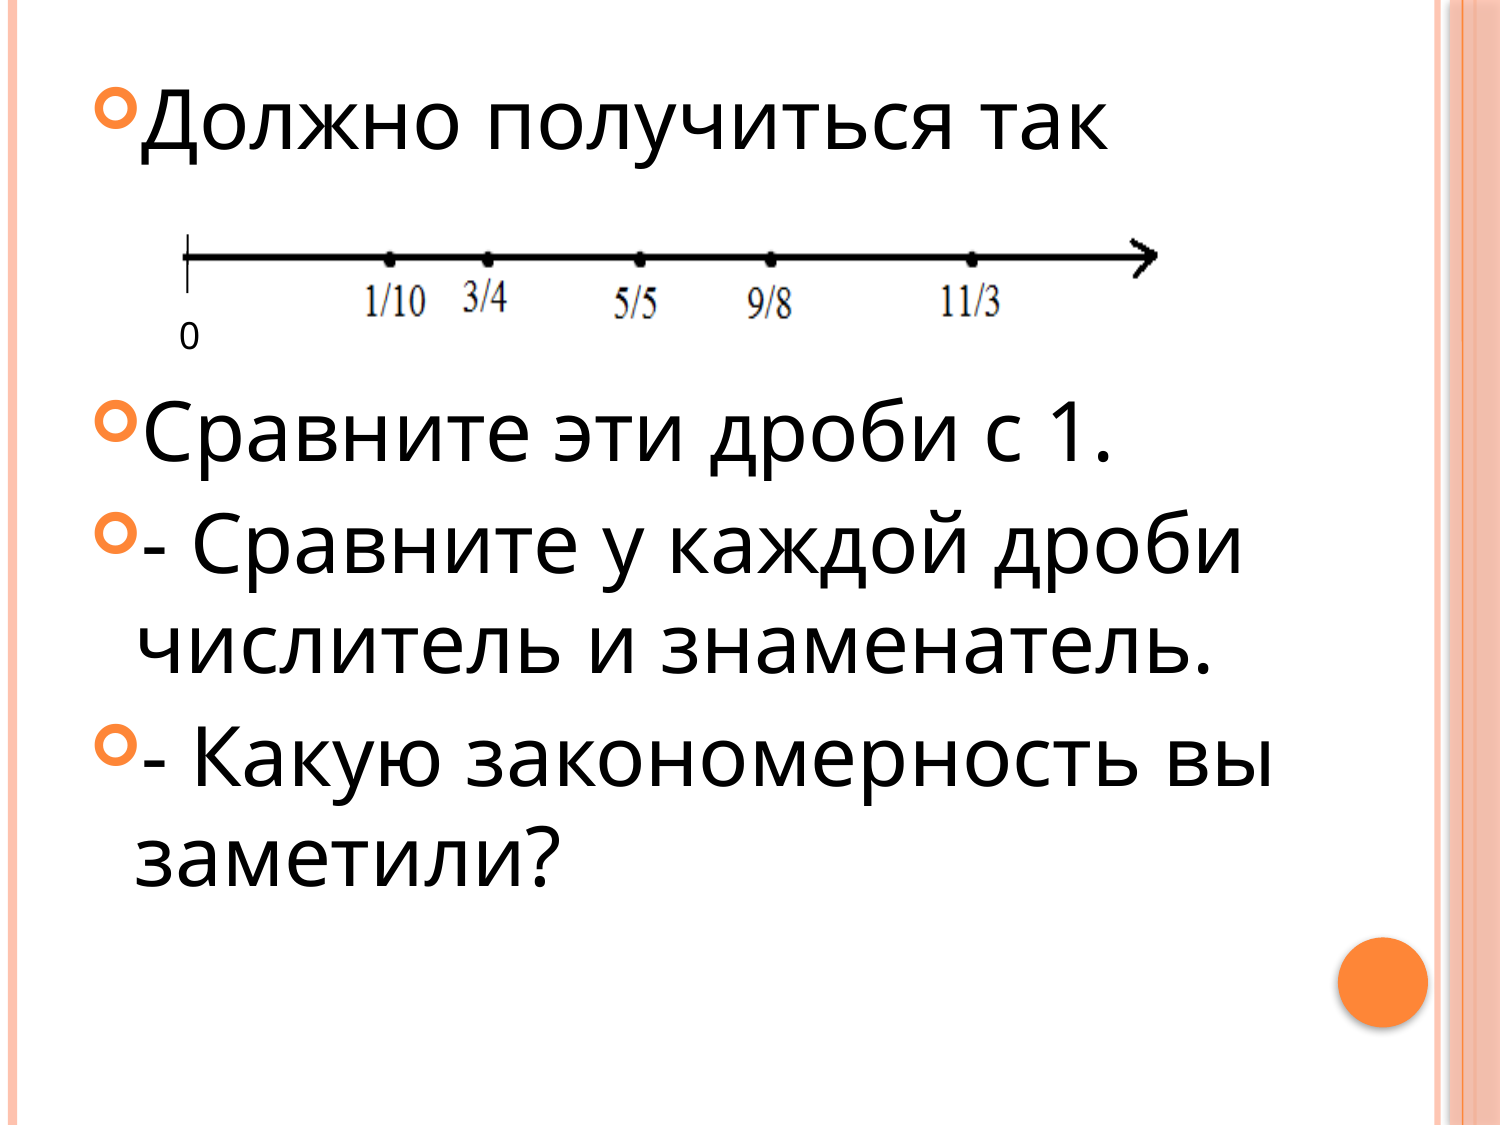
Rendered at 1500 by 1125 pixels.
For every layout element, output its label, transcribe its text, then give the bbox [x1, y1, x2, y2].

picture [151, 210, 1185, 329]
list Должно получиться так Сравните эти дроби с 1. - Сравните у каждой дроби числитель и знаменатель. - Какую закономерность вы заметили? [75, 58, 1300, 1062]
text_box 0 [163, 338, 216, 365]
